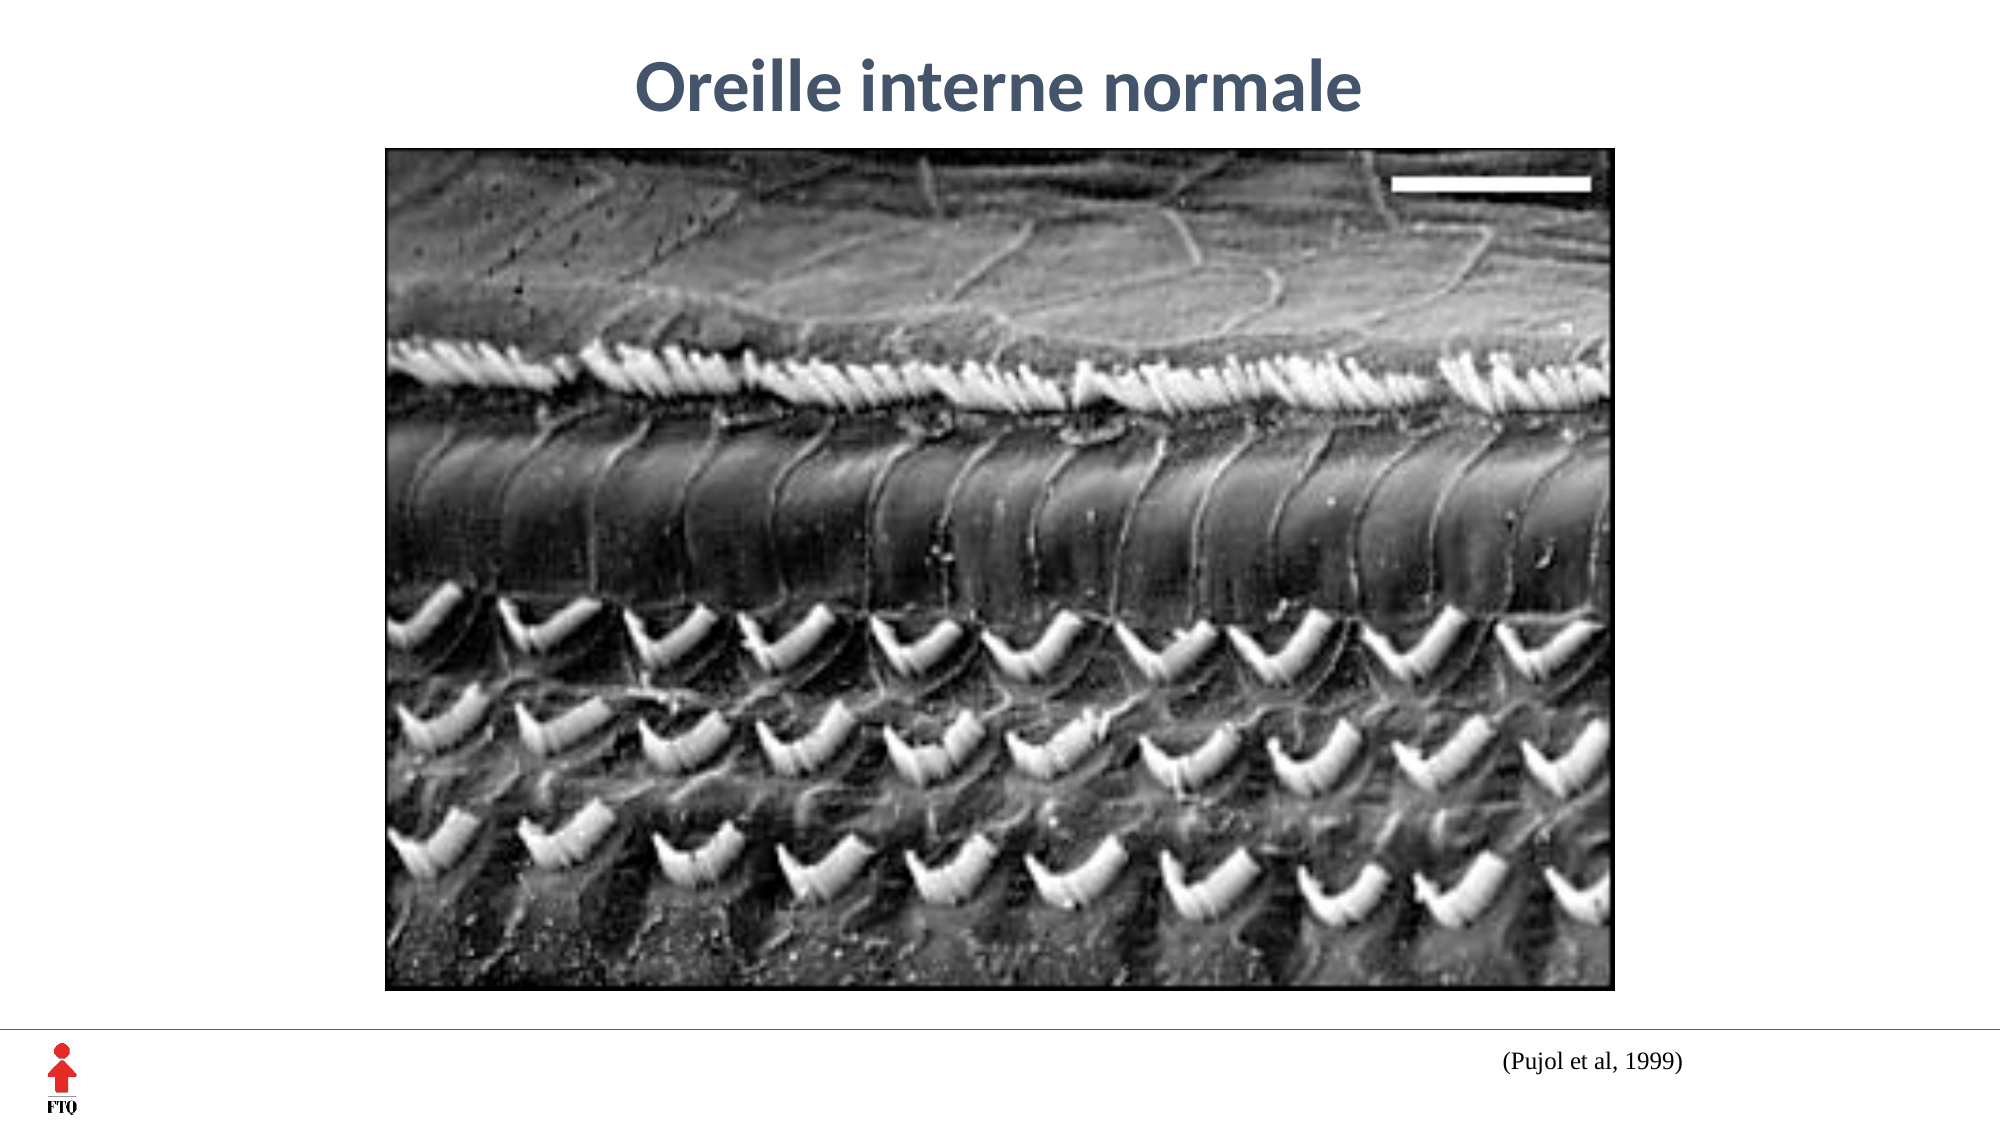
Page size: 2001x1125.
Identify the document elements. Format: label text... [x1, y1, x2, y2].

picture [385, 148, 1615, 991]
picture [47, 1043, 78, 1115]
text_box Oreille interne normale [312, 37, 1688, 125]
text_box (Pujol et al, 1999) [1487, 1037, 1699, 1083]
